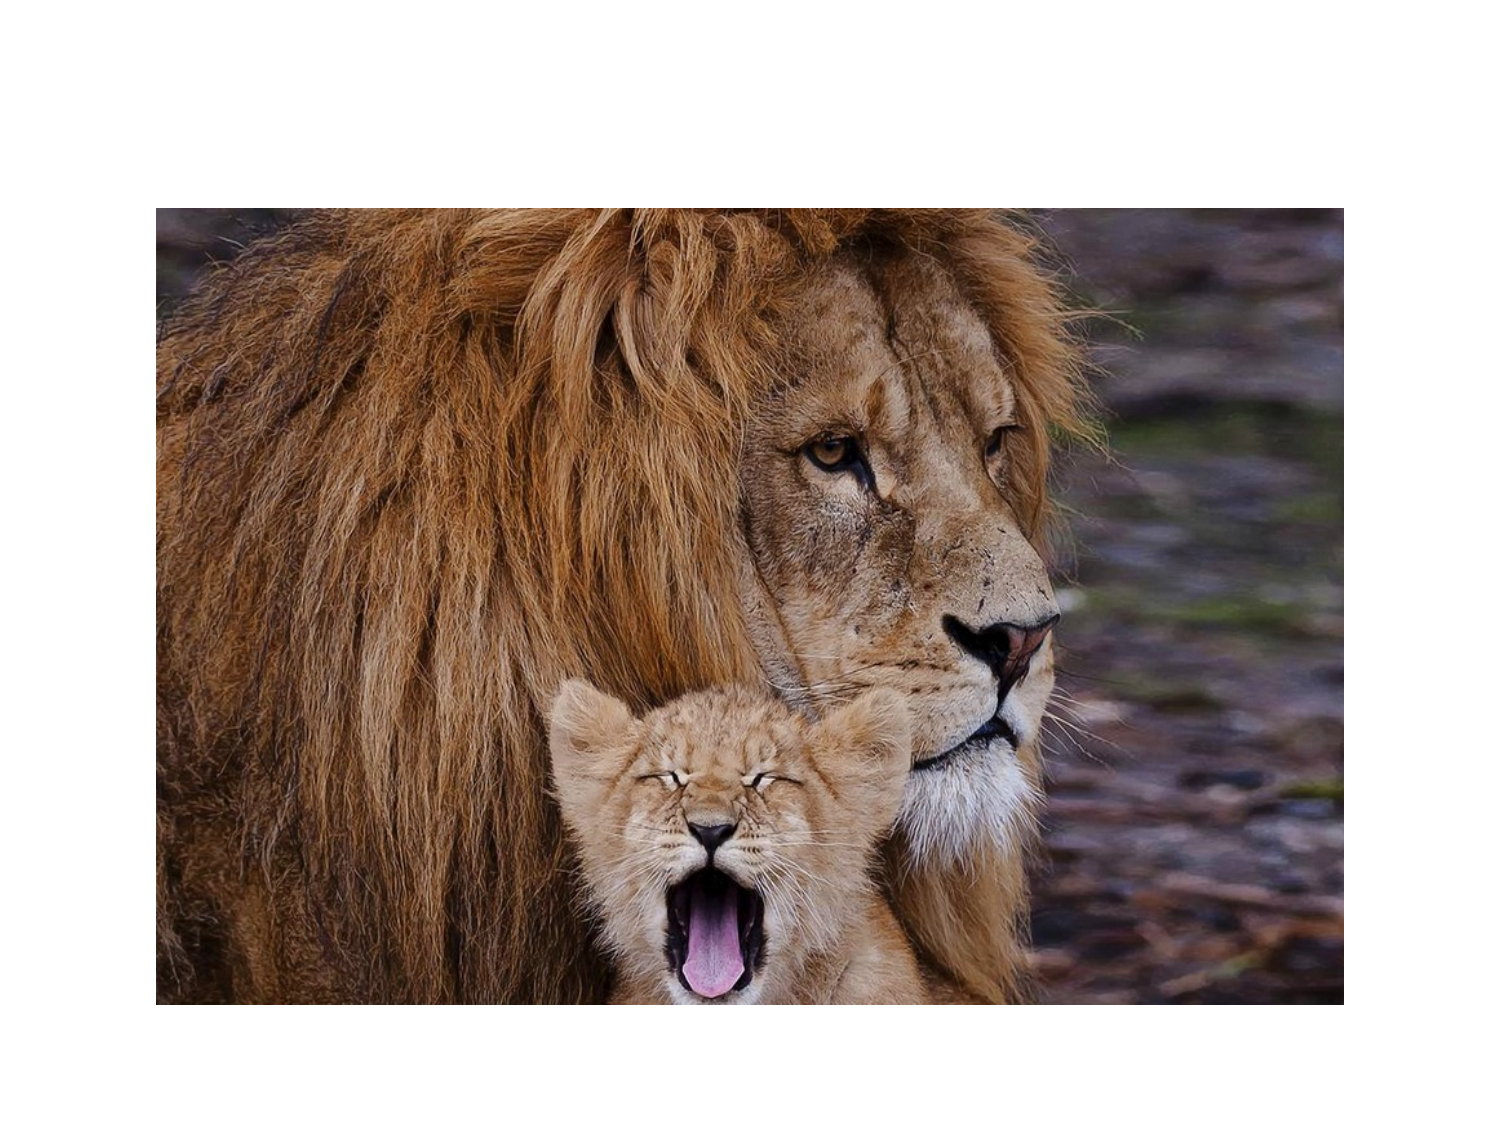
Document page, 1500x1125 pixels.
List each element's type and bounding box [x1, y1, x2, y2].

list [155, 207, 1345, 1006]
